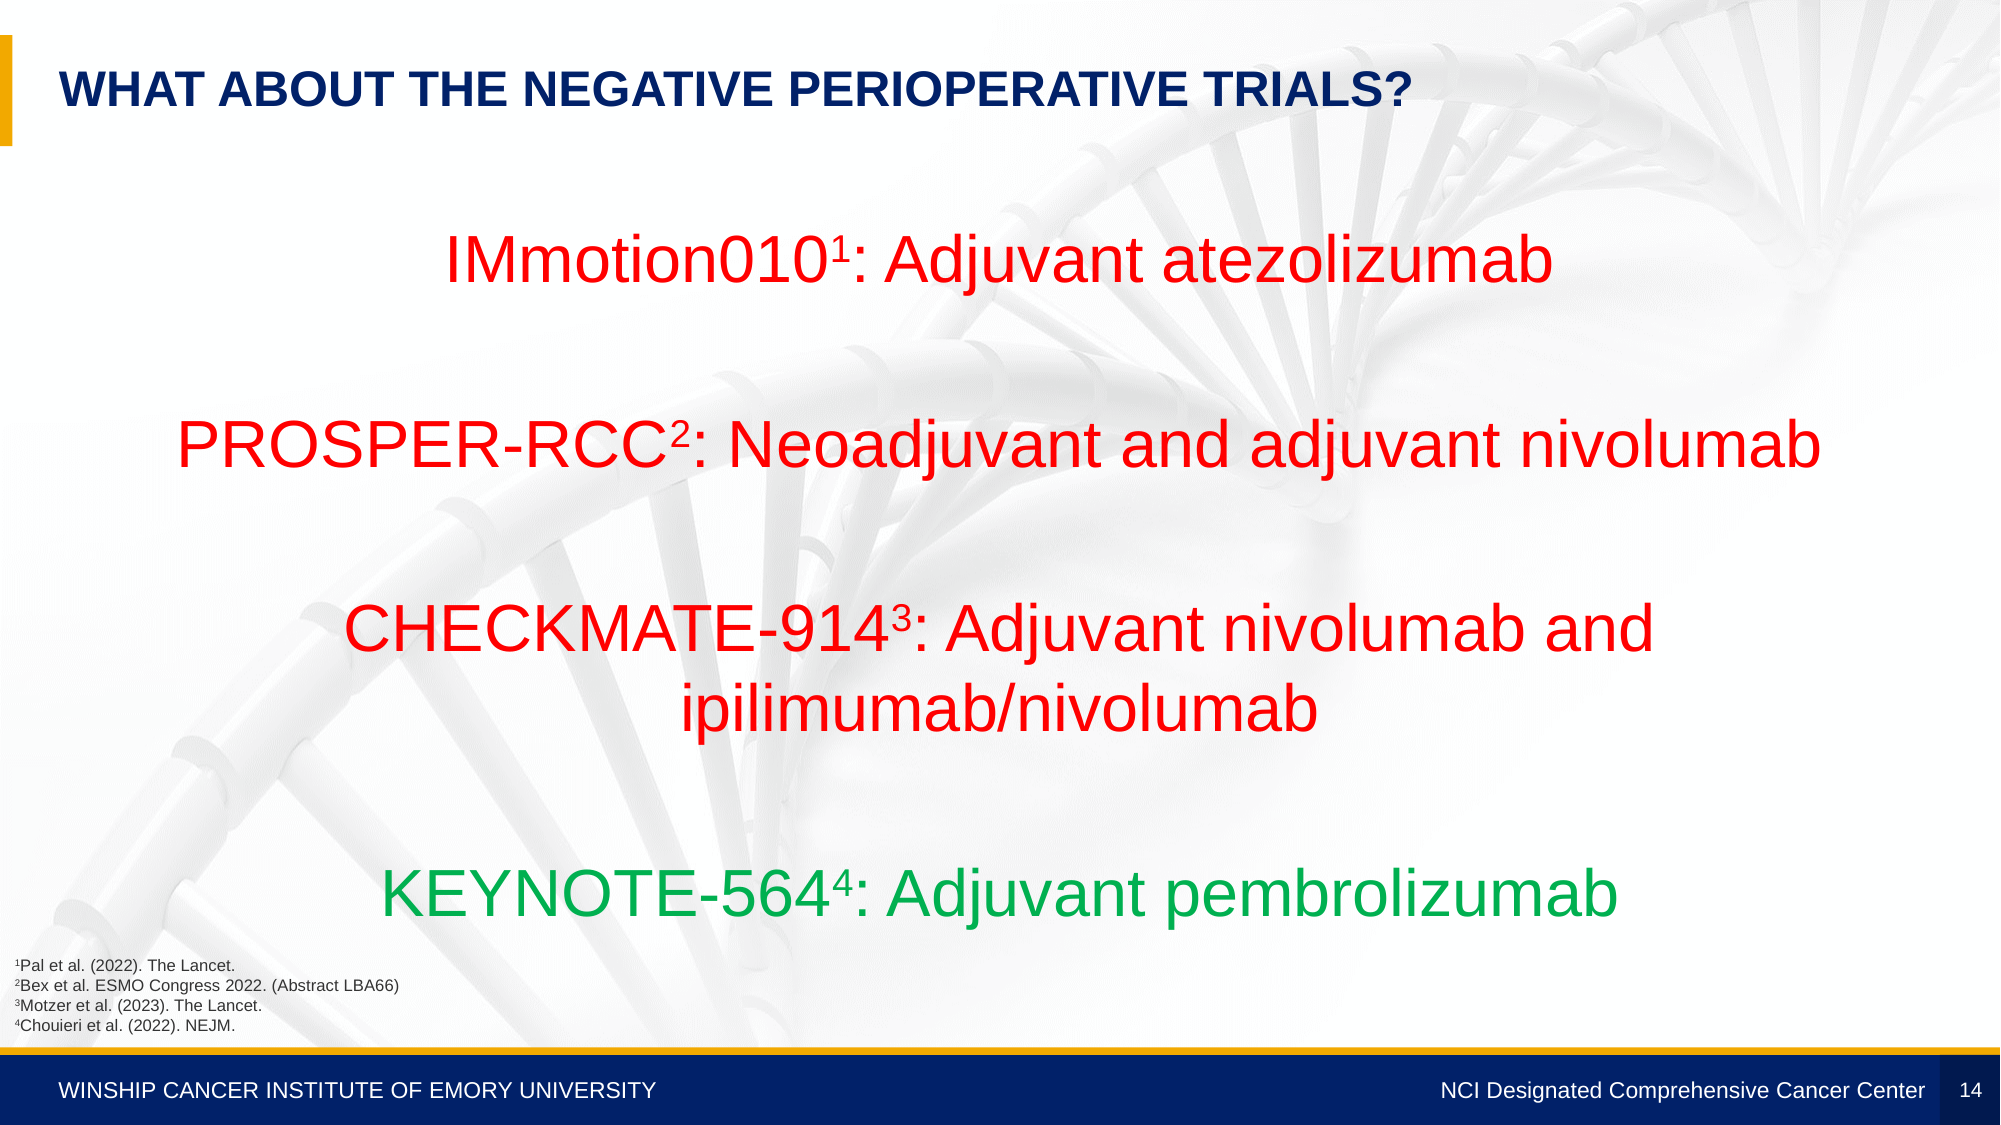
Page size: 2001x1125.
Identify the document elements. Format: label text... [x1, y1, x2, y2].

title what about the negative perioperative trials? [58, 35, 1941, 147]
list IMmotion0101: Adjuvant atezolizumab PROSPER-RCC2: Neoadjuvant and adjuvant nivolumab CHECKMATE-9143: Adjuvant nivolumab and ipilimumab/nivolumab KEYNOTE-5644: Adjuvant pembrolizumab [58, 207, 1941, 1002]
slide_number 14 [1940, 1063, 2000, 1115]
text_box 1Pal et al. (2022). The Lancet. 2Bex et al. ESMO Congress 2022. (Abstract LBA66) 3Motzer et al. (2023). The Lancet. 4Chouieri et al. (2022). NEJM. [0, 947, 1599, 1062]
